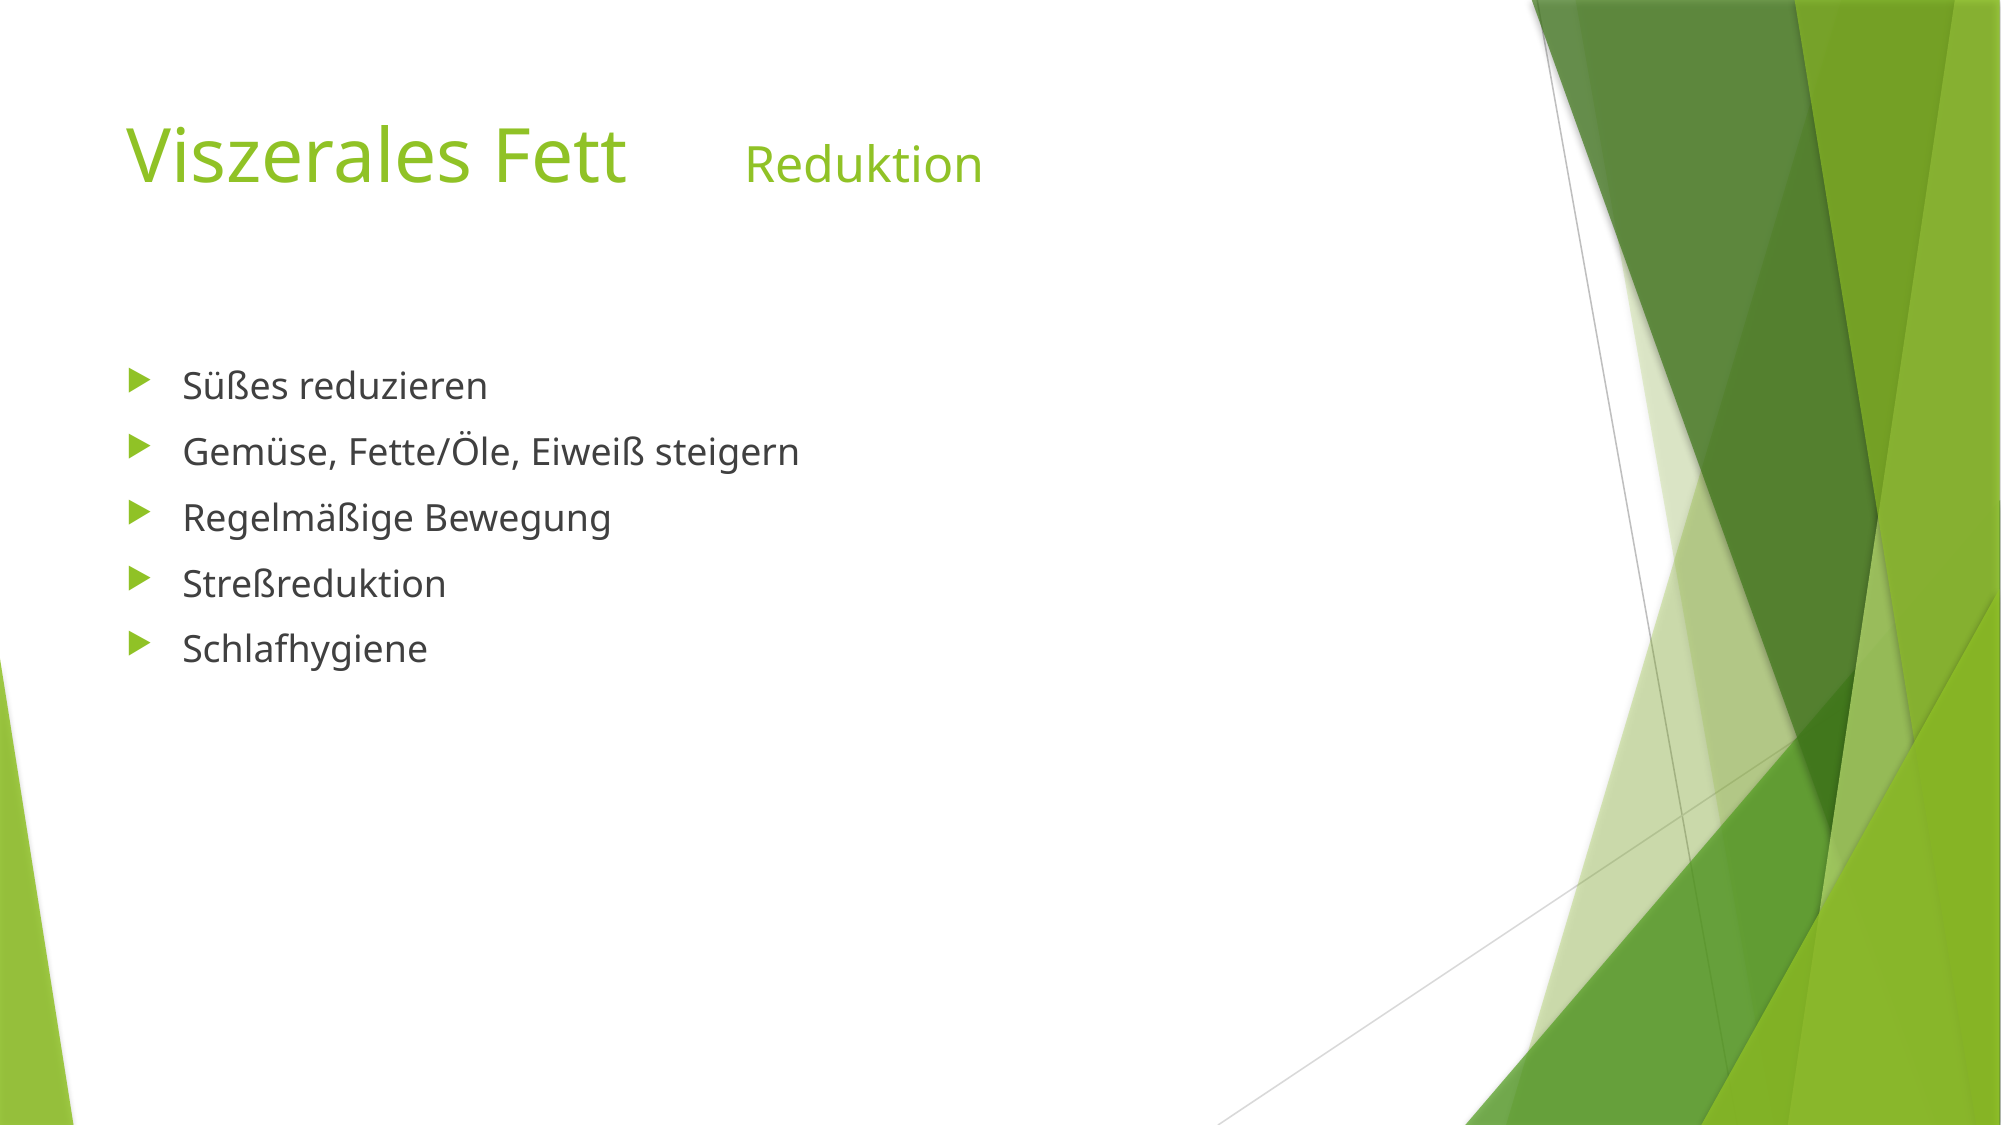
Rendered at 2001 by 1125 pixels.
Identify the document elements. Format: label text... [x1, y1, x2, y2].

list Süßes reduzieren Gemüse, Fette/Öle, Eiweiß steigern Regelmäßige Bewegung Streßreduktion Schlafhygiene [111, 354, 1522, 992]
title Viszerales Fett Reduktion [111, 99, 1522, 317]
